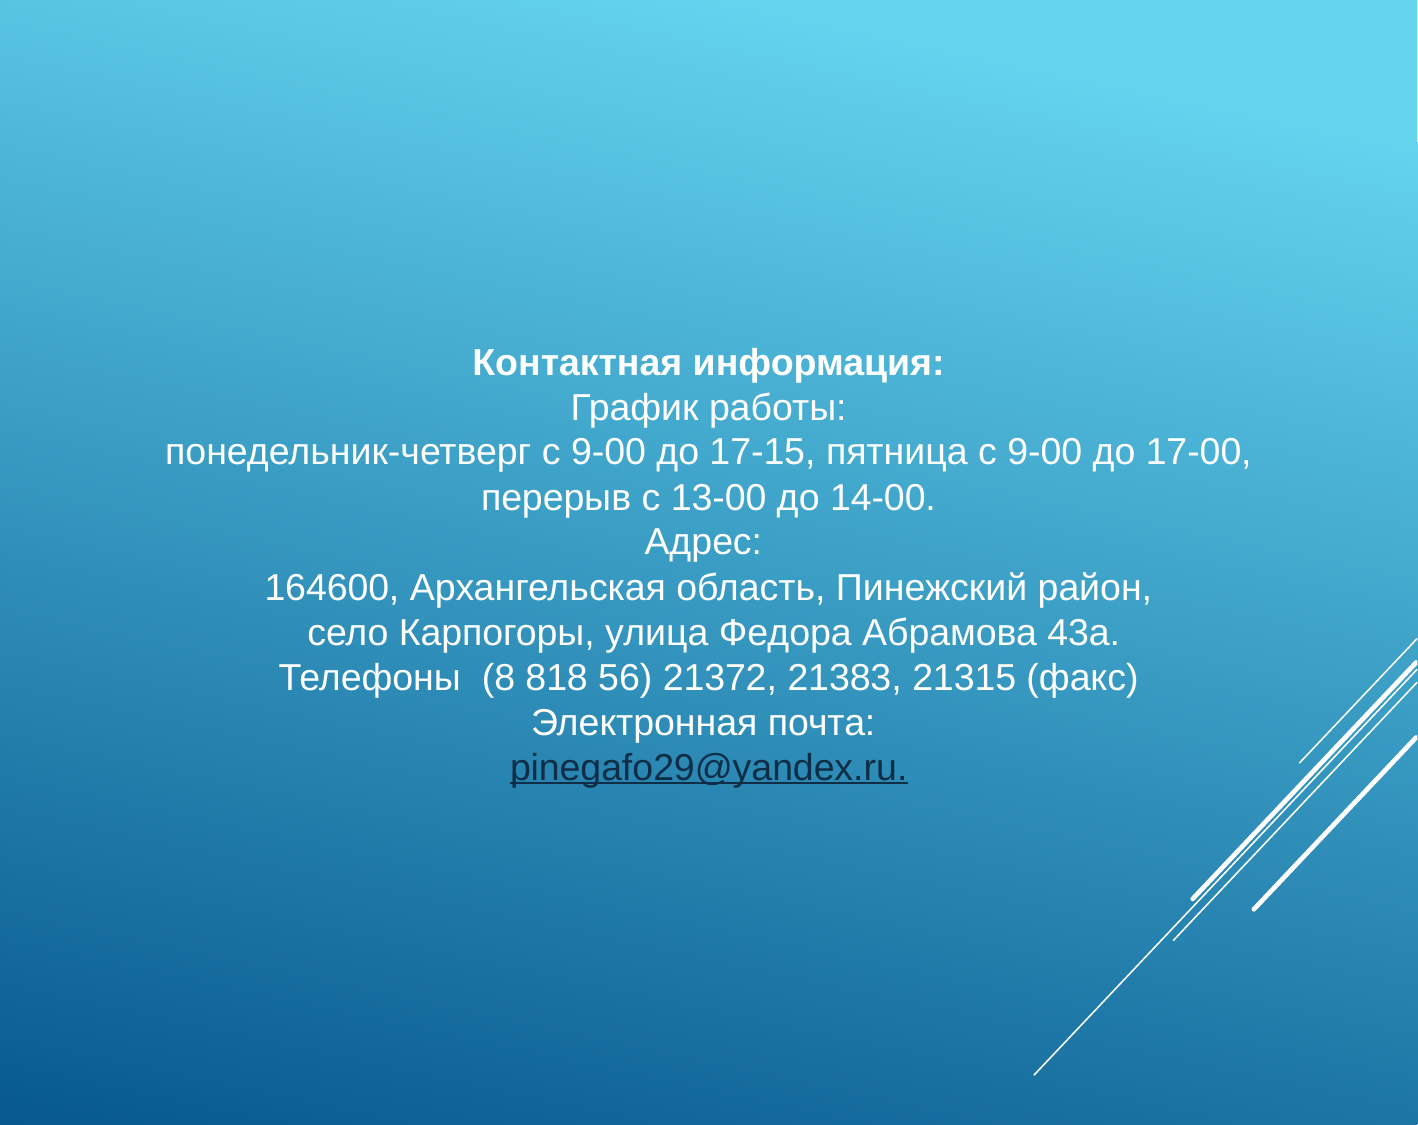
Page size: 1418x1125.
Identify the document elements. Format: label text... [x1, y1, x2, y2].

text_box Контактная информация: График работы: понедельник-четверг с 9-00 до 17-15, пятница с 9-00 до 17-00, перерыв с 13-00 до 14-00. Адрес: 164600, Архангельская область, Пинежский район, село Карпогоры, улица Федора Абрамова 43а. Телефоны (8 818 56) 21372, 21383, 21315 (факс) Электронная почта: pinegafo29@yandex.ru. [150, 330, 1268, 795]
